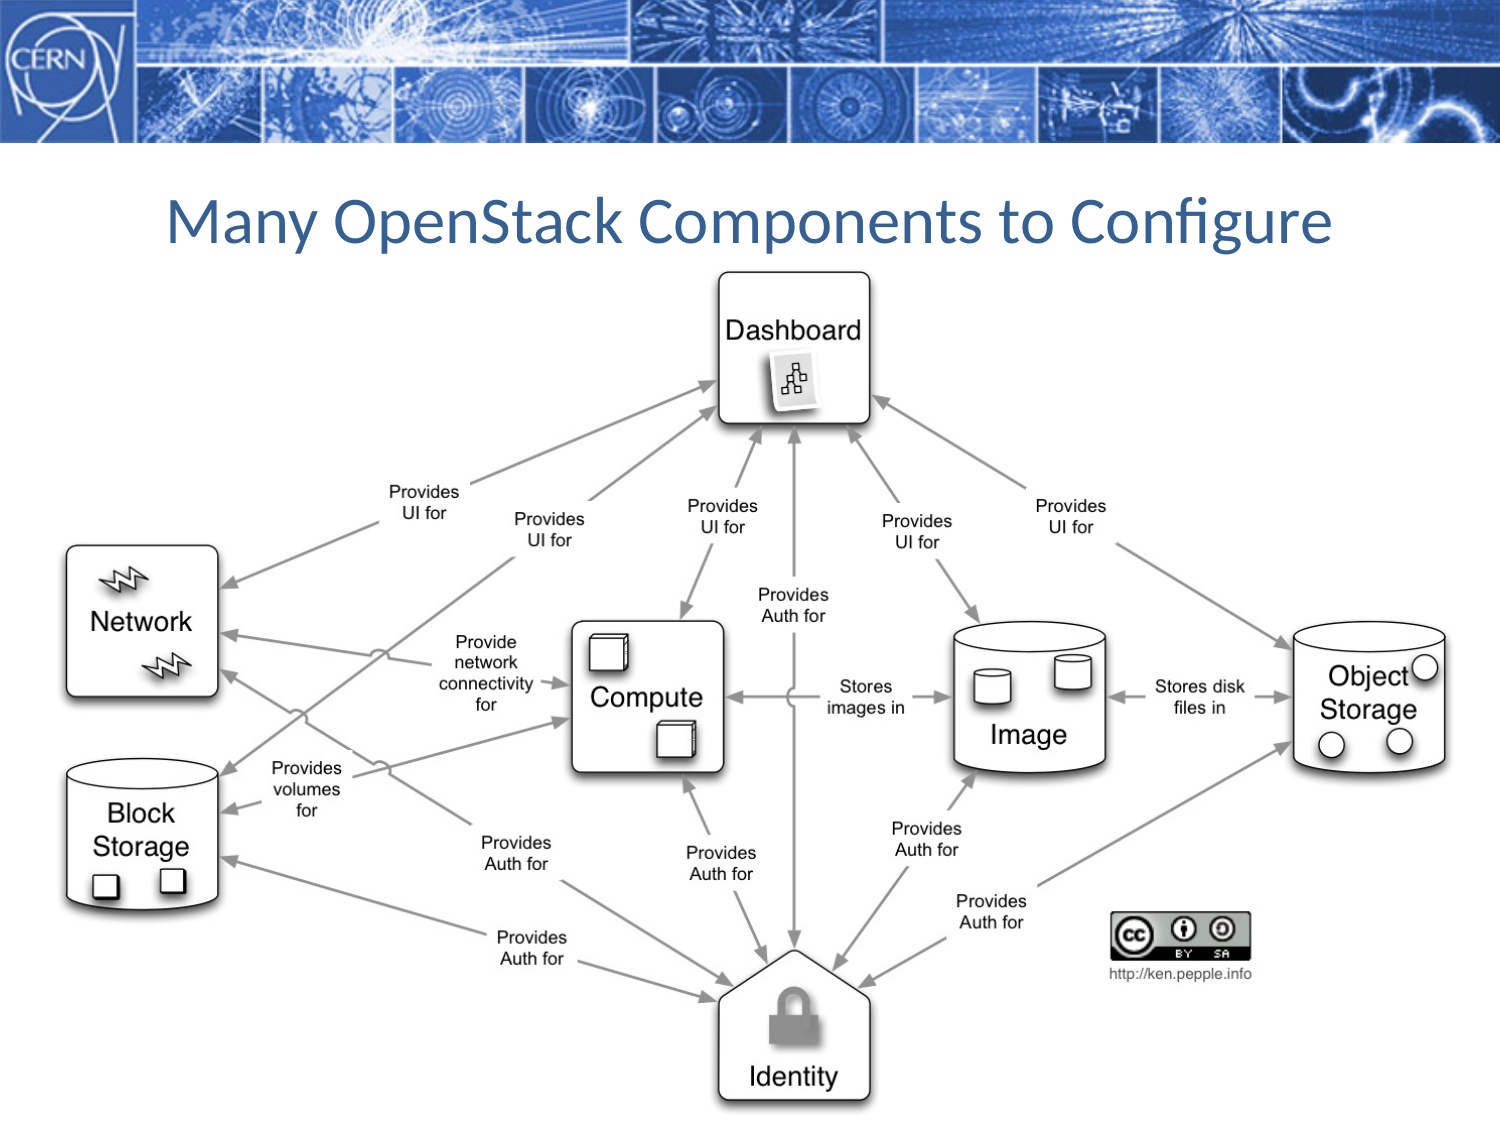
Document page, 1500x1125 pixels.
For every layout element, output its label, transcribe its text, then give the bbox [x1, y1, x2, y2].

picture [49, 262, 1459, 1121]
title Many OpenStack Components to Configure [74, 163, 1426, 260]
picture [0, 0, 1500, 143]
